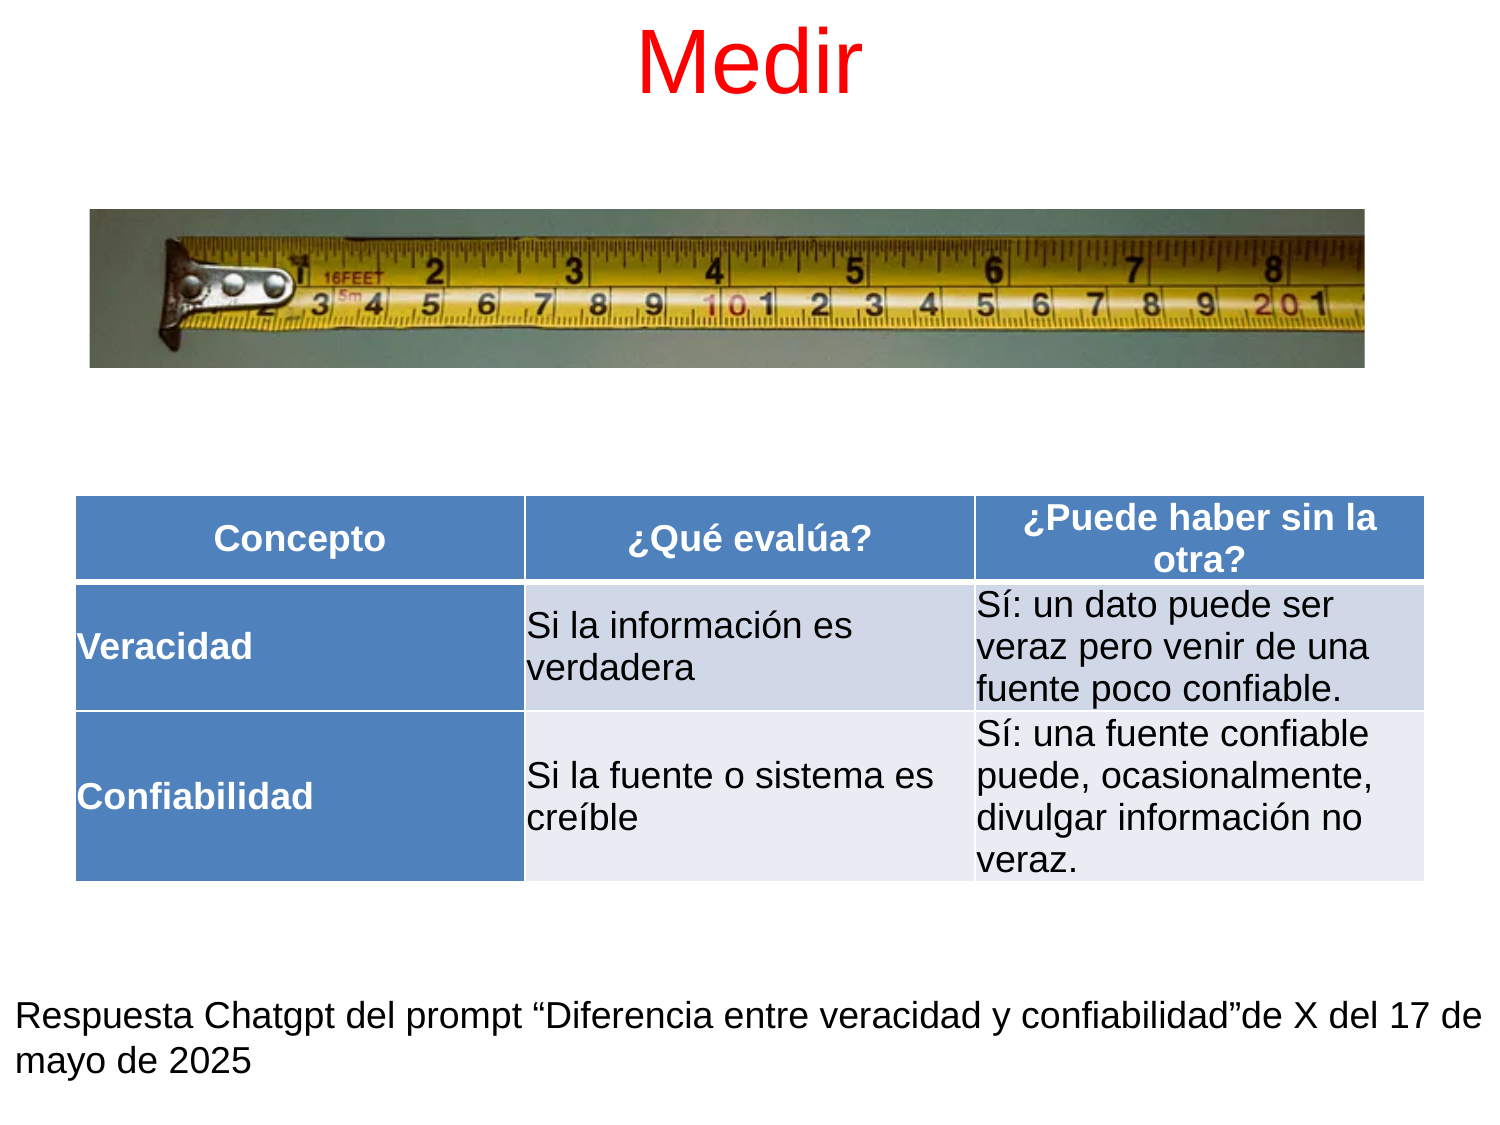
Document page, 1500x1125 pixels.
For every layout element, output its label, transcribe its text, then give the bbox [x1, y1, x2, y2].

table_header ¿Puede haber sin la otra? [976, 496, 1424, 579]
table_cell Veracidad [76, 585, 524, 710]
table_cell Sí: una fuente confiable puede, ocasionalmente, divulgar información no veraz. [976, 712, 1424, 881]
table_cell Si la fuente o sistema es creíble [526, 712, 974, 881]
table_cell Sí: un dato puede ser veraz pero venir de una fuente poco confiable. [976, 585, 1424, 710]
table_cell Si la información es verdadera [526, 585, 974, 710]
picture [89, 208, 1365, 368]
table_header ¿Qué evalúa? [526, 496, 974, 579]
table_header Concepto [76, 496, 524, 579]
text_box Respuesta Chatgpt del prompt “Diferencia entre veracidad y confiabilidad”de X del 17 de mayo de 2025 [0, 983, 1500, 1089]
title Medir [0, 0, 1500, 129]
table_cell Confiabilidad [76, 712, 524, 881]
